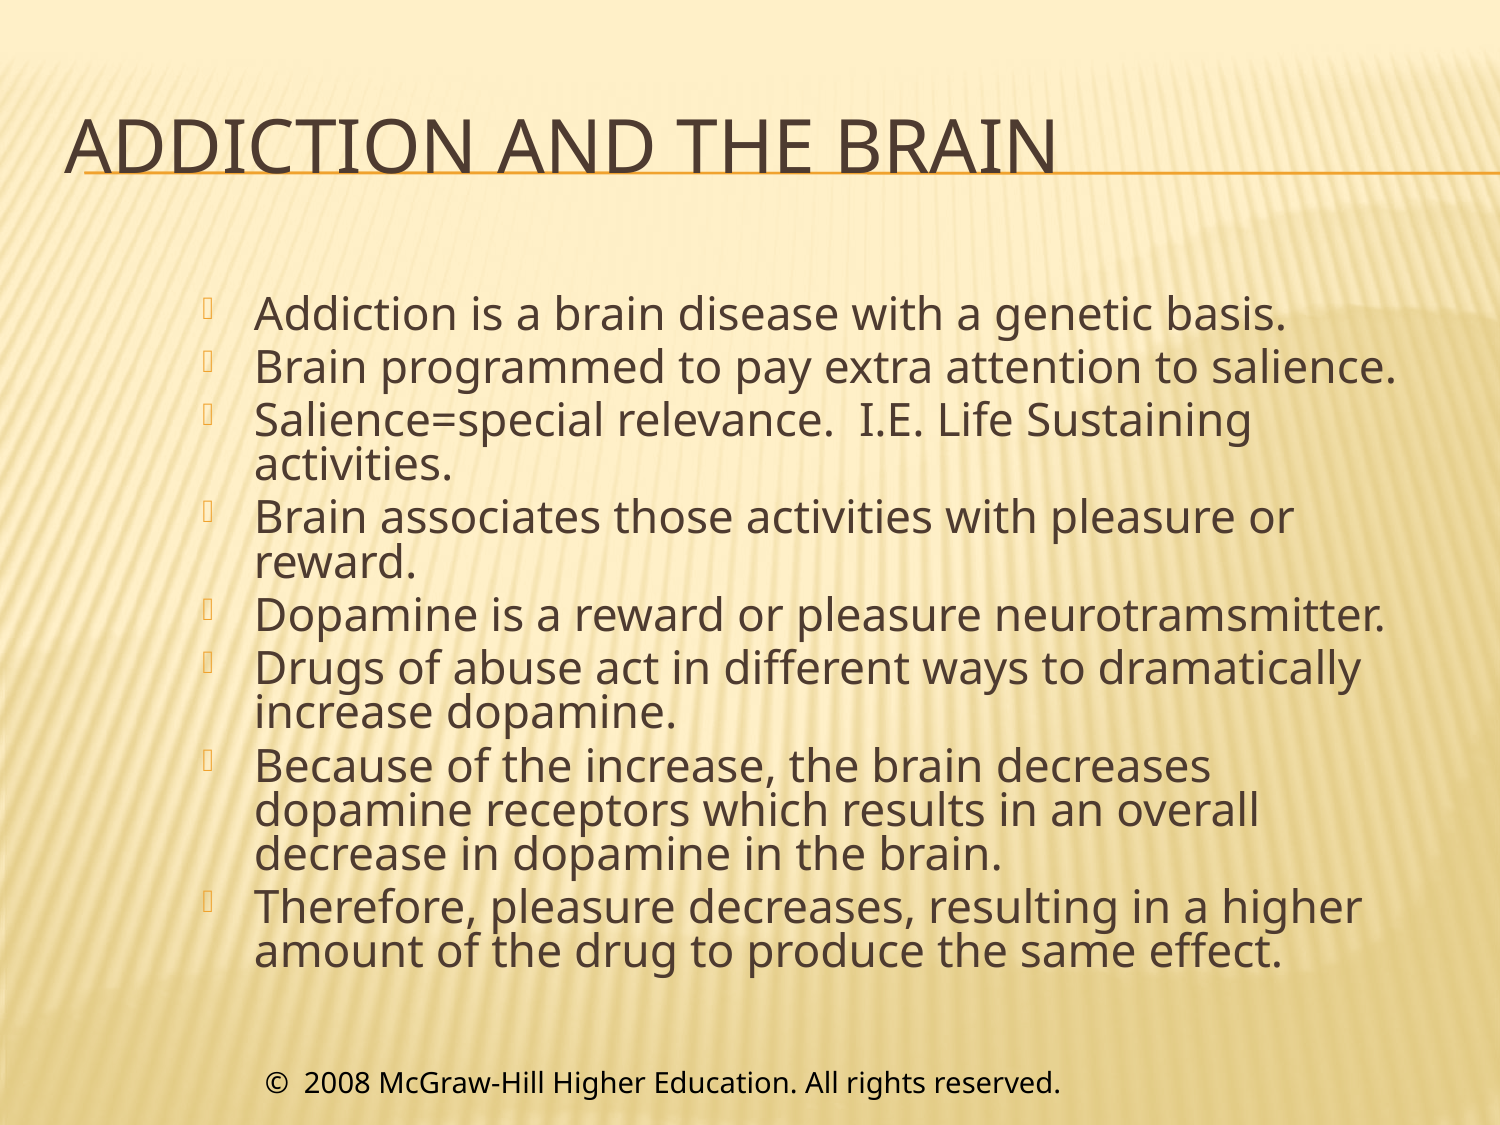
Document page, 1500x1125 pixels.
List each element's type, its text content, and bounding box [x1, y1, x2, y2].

text_box © 2008 McGraw-Hill Higher Education. All rights reserved. [249, 1057, 1100, 1108]
list Addiction is a brain disease with a genetic basis. Brain programmed to pay extra attention to salience. Salience=special relevance. I.E. Life Sustaining activities. Brain associates those activities with pleasure or reward. Dopamine is a reward or pleasure neurotramsmitter. Drugs of abuse act in different ways to dramatically increase dopamine. Because of the increase, the brain decreases dopamine receptors which results in an overall decrease in dopamine in the brain. Therefore, pleasure decreases, resulting in a higher amount of the drug to produce the same effect. [187, 287, 1438, 1050]
title Addiction and the Brain [50, 75, 1475, 213]
